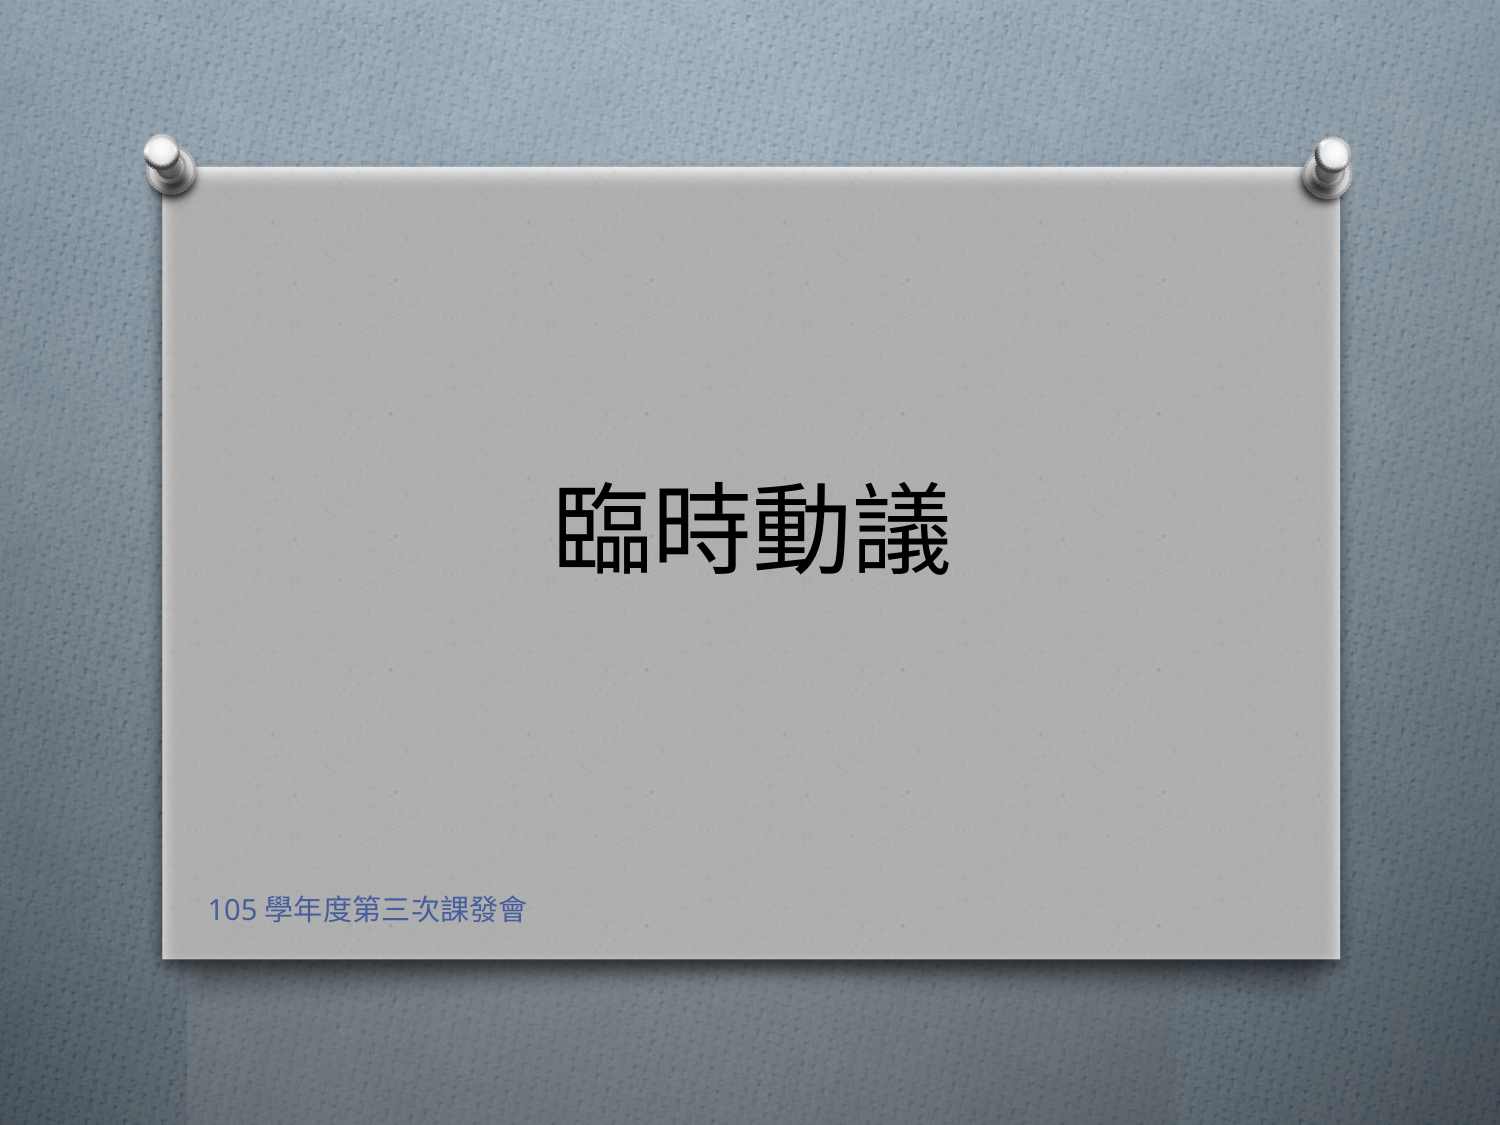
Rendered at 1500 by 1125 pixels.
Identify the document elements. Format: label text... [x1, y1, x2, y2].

footer 105學年度第三次課發會 [192, 878, 1019, 939]
picture [1274, 109, 1396, 230]
title 臨時動議 [283, 294, 1223, 595]
picture [112, 100, 235, 224]
